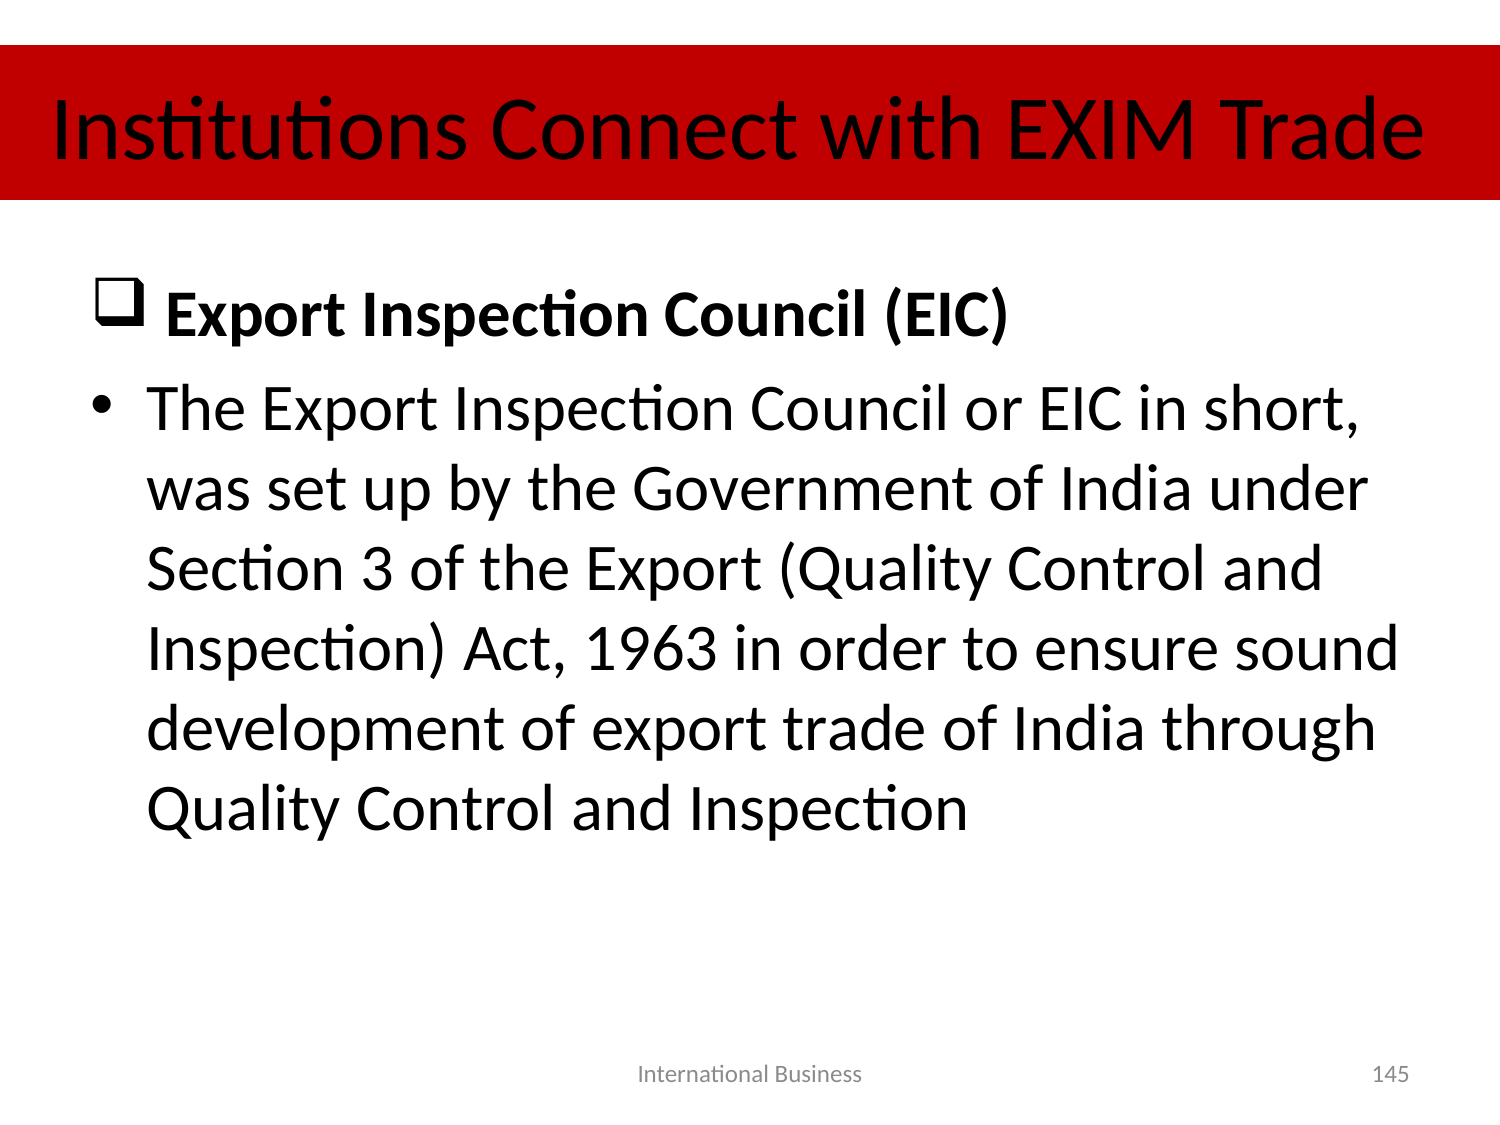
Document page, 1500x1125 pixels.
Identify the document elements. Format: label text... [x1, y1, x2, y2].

footer International Business [512, 1042, 988, 1103]
slide_number 145 [1074, 1042, 1425, 1103]
title Institutions Connect with EXIM Trade [0, 45, 1500, 200]
list Export Inspection Council (EIC) The Export Inspection Council or EIC in short, was set up by the Government of India under Section 3 of the Export (Quality Control and Inspection) Act, 1963 in order to ensure sound development of export trade of India through Quality Control and Inspection [75, 262, 1425, 1005]
